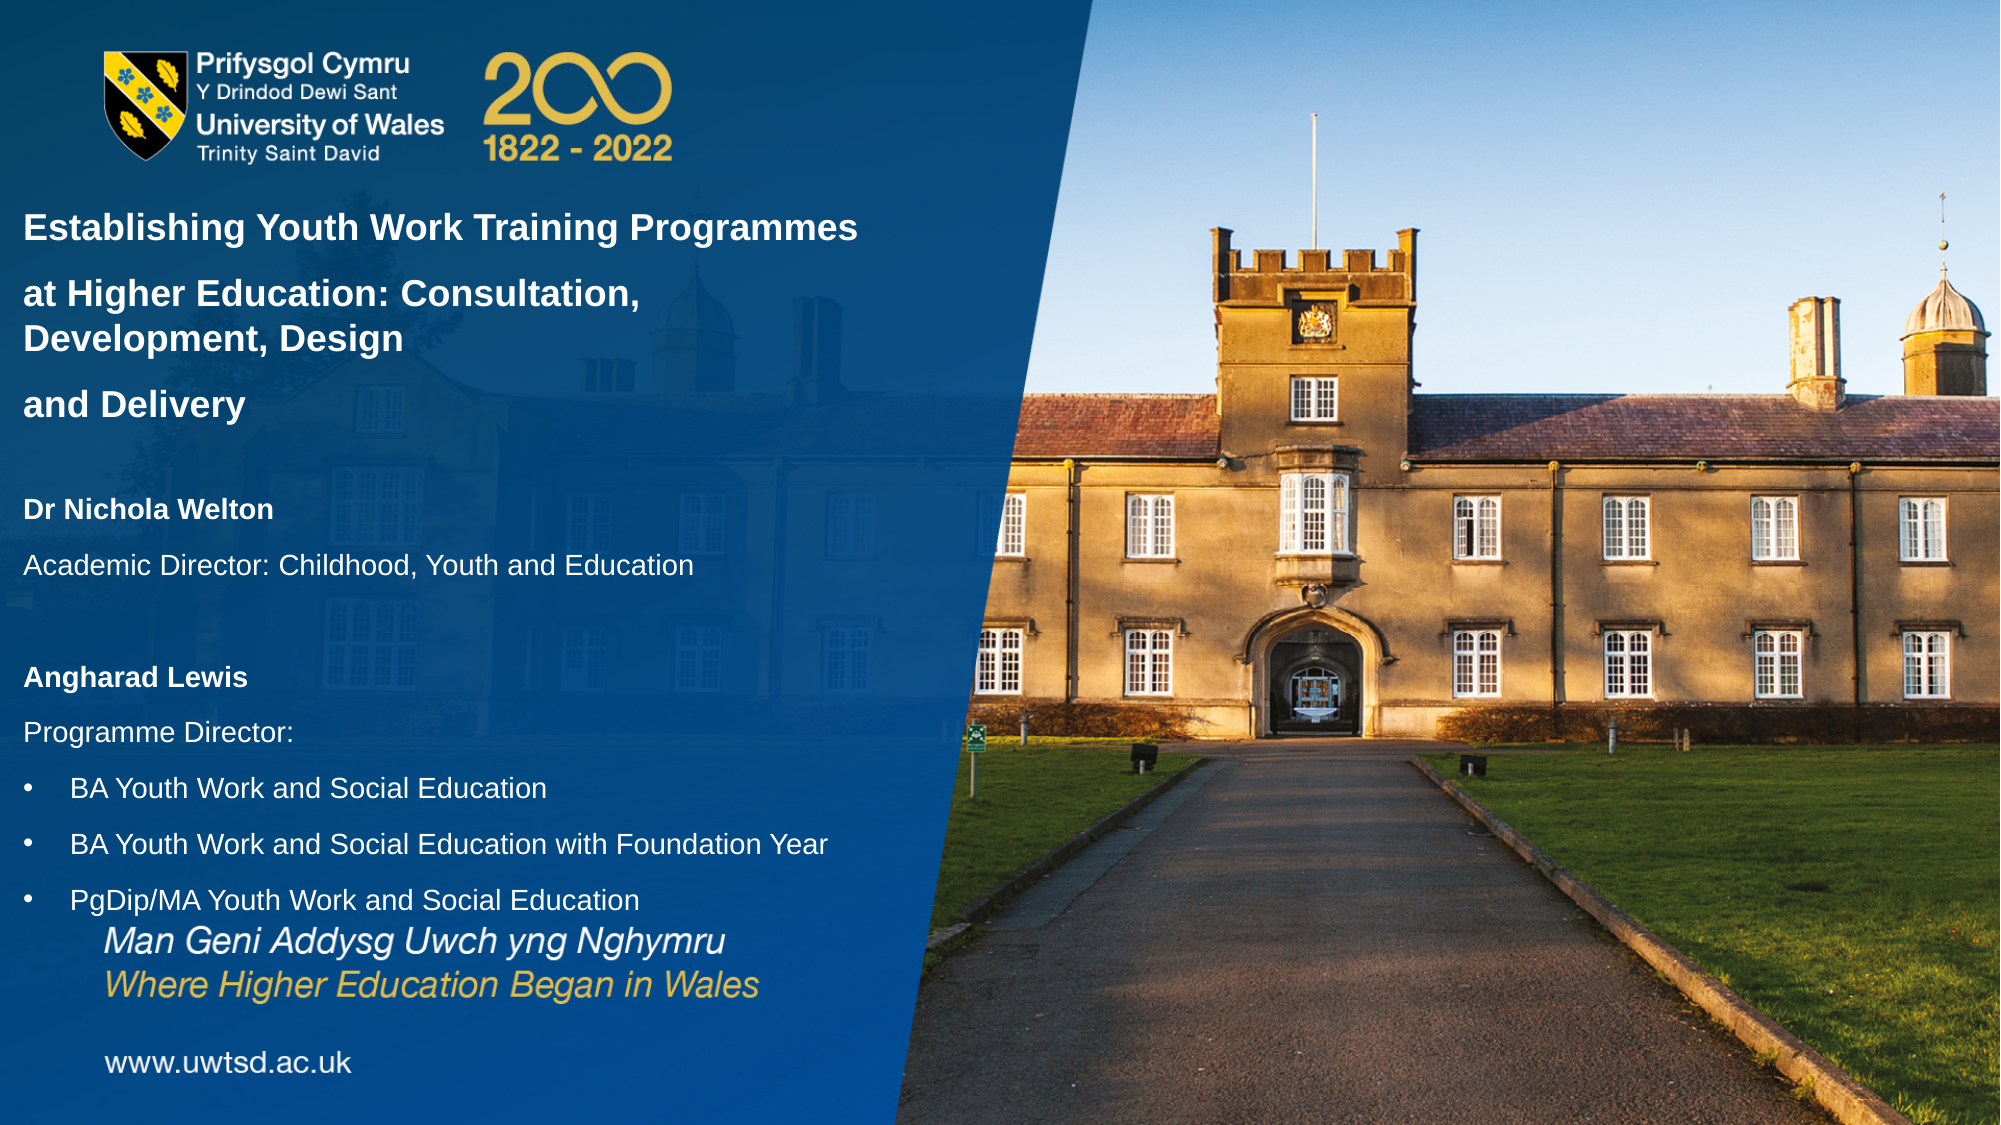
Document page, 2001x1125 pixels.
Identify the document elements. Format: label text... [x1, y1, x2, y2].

list Establishing Youth Work Training Programmes at Higher Education: Consultation, Development, Design and Delivery Dr Nichola Welton Academic Director: Childhood, Youth and Education Angharad Lewis Programme Director: BA Youth Work and Social Education BA Youth Work and Social Education with Foundation Year PgDip/MA Youth Work and Social Education [23, 202, 879, 819]
picture [0, 0, 2000, 1125]
